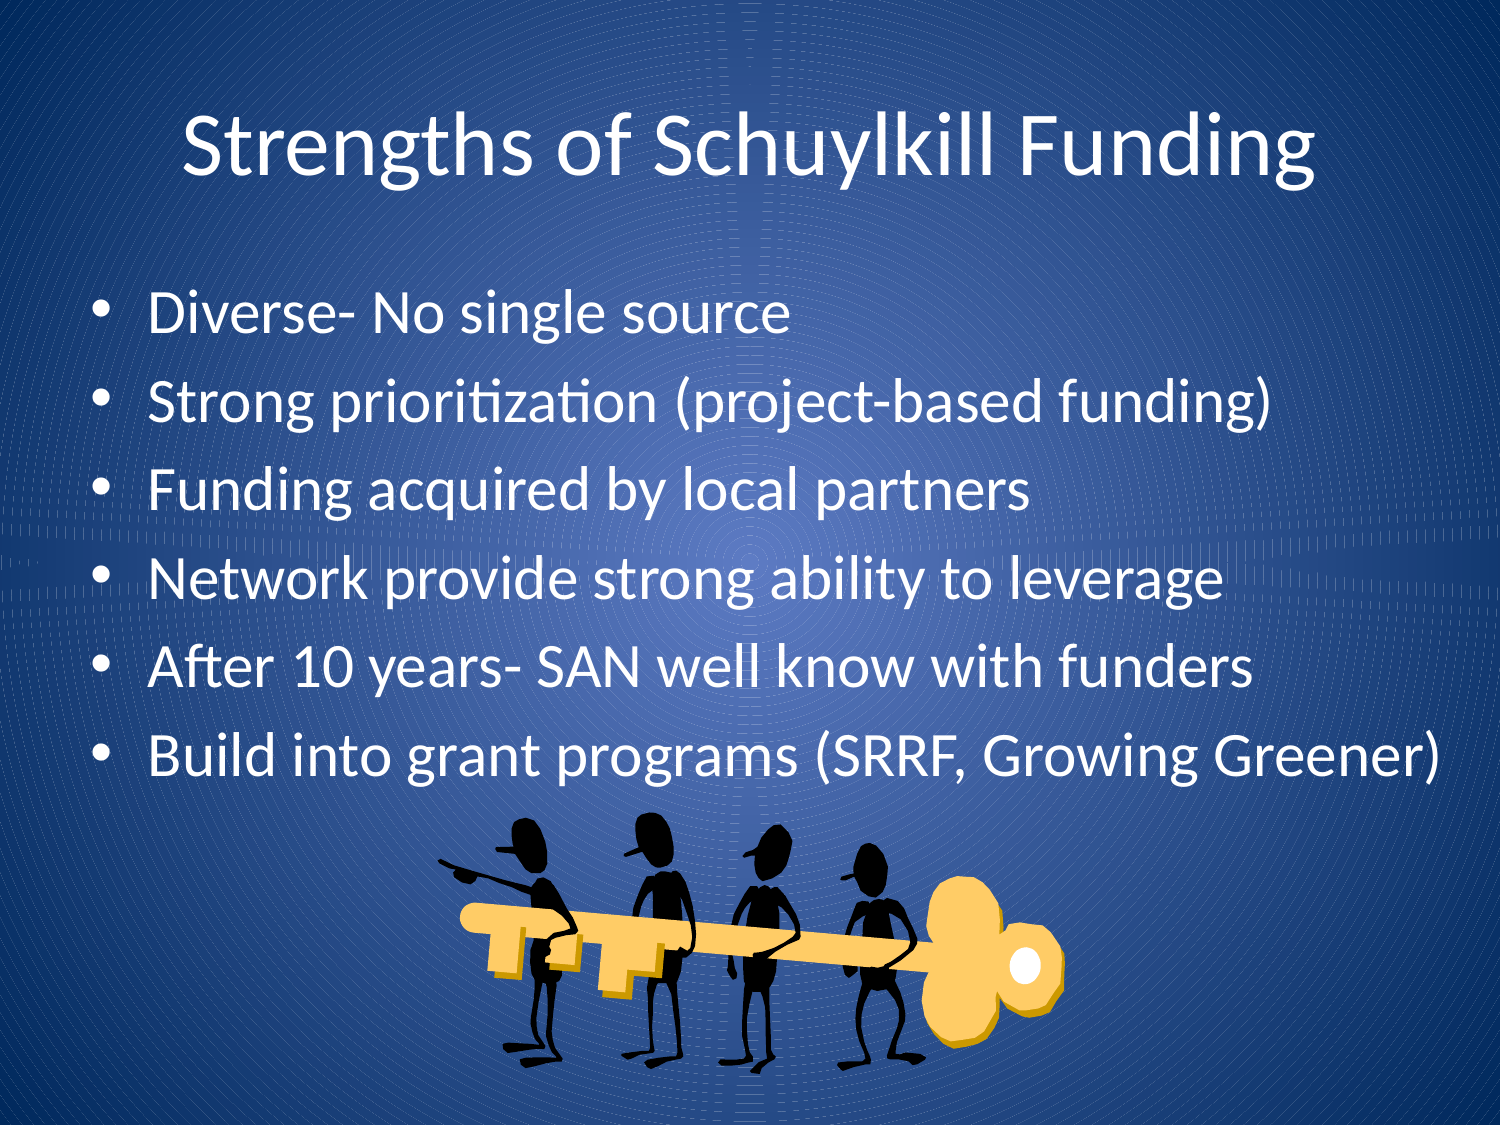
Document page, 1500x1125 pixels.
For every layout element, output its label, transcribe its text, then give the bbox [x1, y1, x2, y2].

title Strengths of Schuylkill Funding [75, 45, 1425, 233]
picture [437, 812, 1066, 1075]
list Diverse- No single source Strong prioritization (project-based funding) Funding acquired by local partners Network provide strong ability to leverage After 10 years- SAN well know with funders Build into grant programs (SRRF, Growing Greener) [75, 262, 1500, 850]
